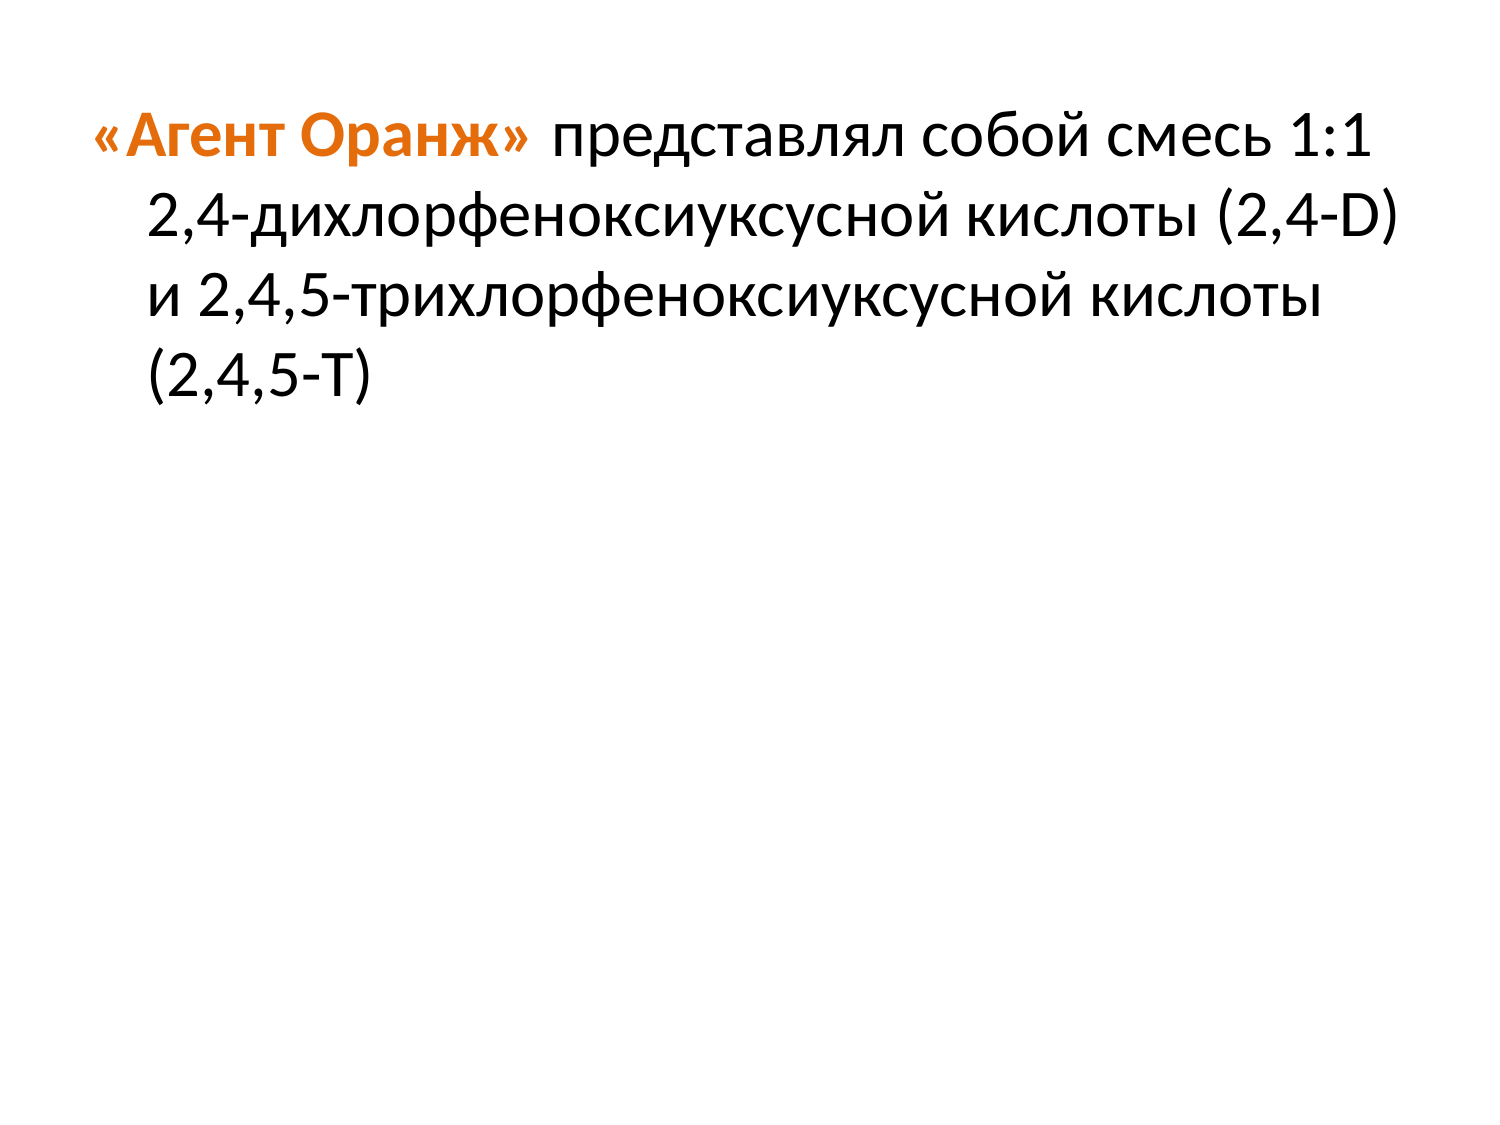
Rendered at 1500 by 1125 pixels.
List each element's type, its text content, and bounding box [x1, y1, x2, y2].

list «Агент Оранж» представлял собой смесь 1:1 2,4-дихлорфеноксиуксусной кислоты (2,4-D) и 2,4,5-трихлорфеноксиуксусной кислоты (2,4,5-T) [75, 82, 1425, 1005]
